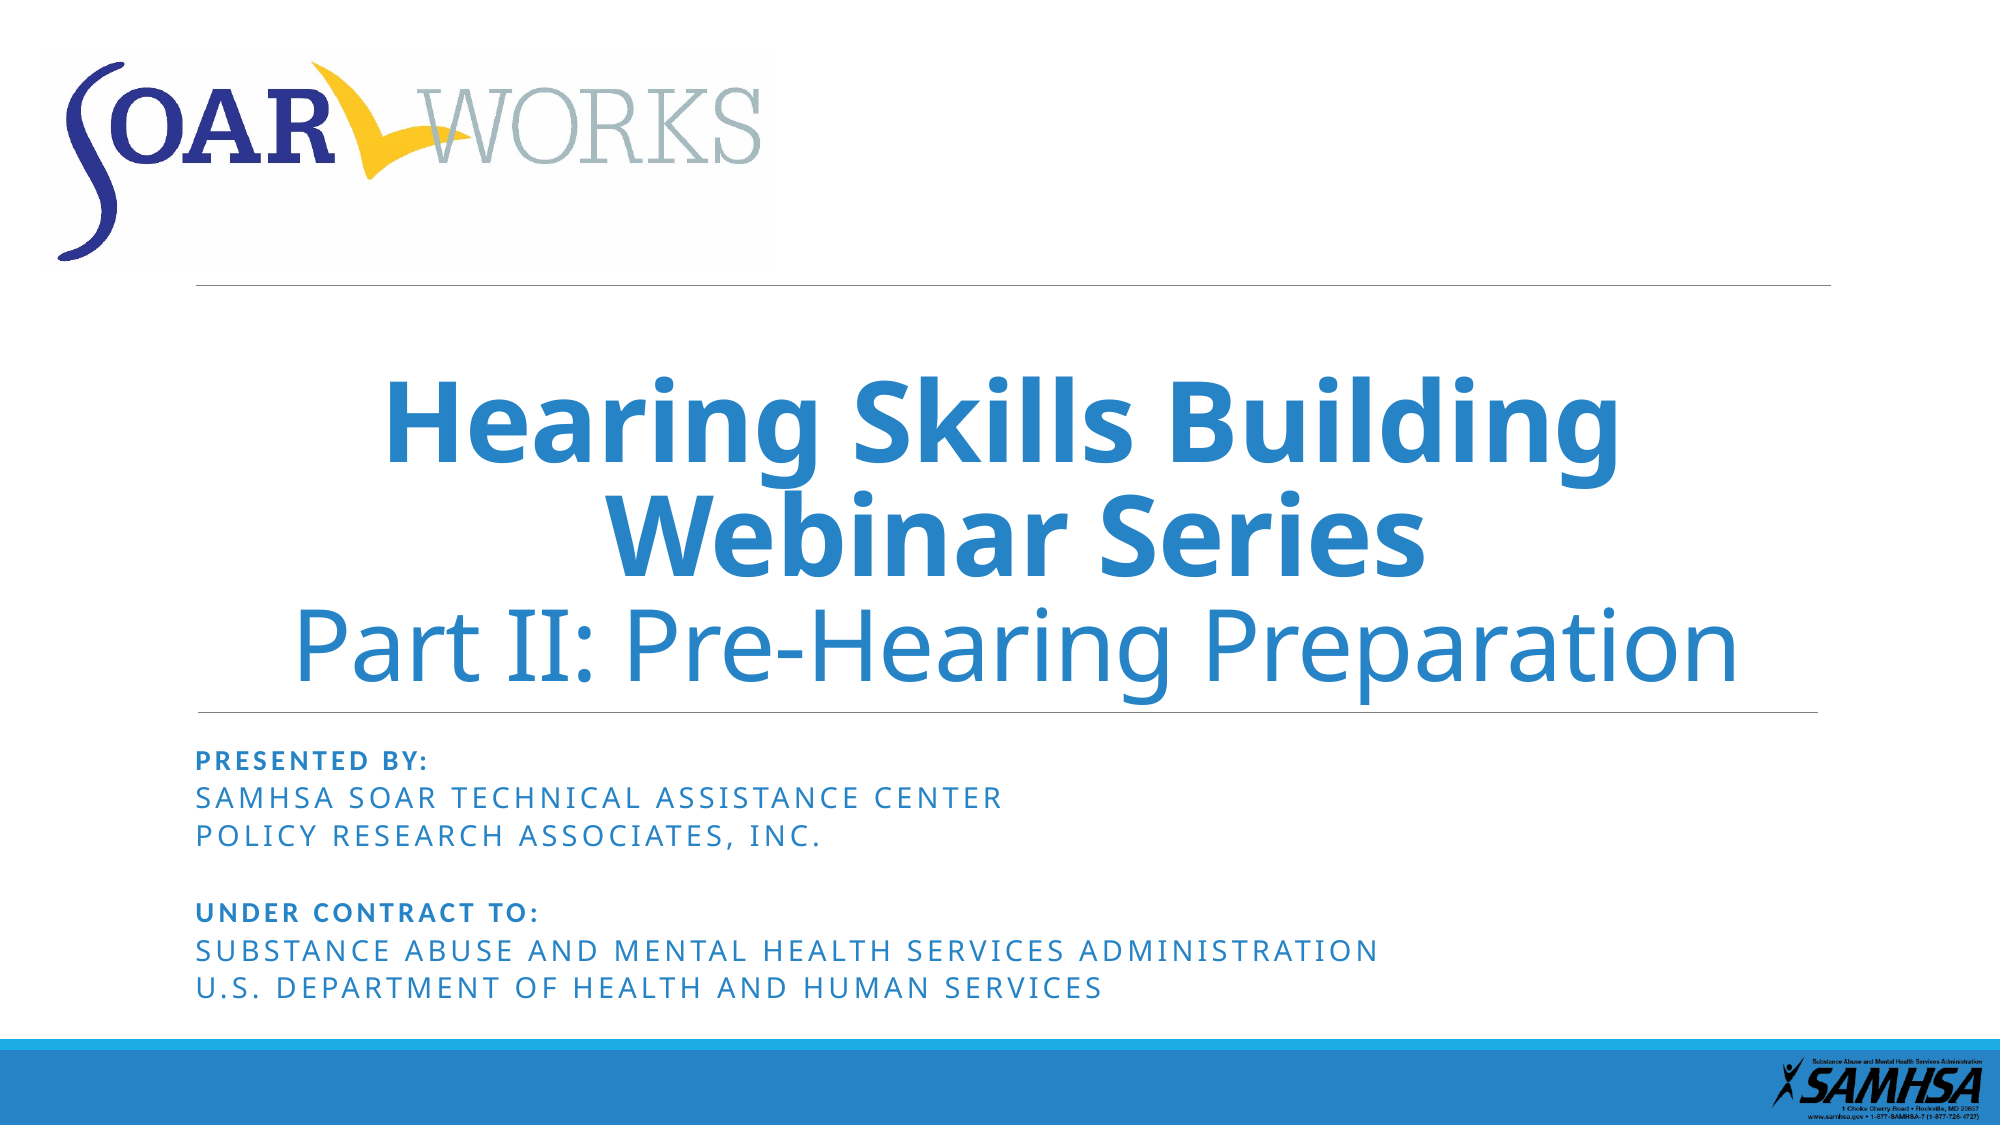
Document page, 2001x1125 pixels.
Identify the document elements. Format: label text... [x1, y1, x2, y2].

title Hearing Skills Building Webinar Series Part II: Pre-Hearing Preparation [180, 205, 1854, 710]
picture [1766, 1051, 1984, 1122]
subtitle Presented BY: SAMHSA SOAR Technical Assistance Center Policy Research Associates, Inc. Under Contract TO: Substance Abuse and Mental Health Services Administration U.S. Department of Health and Human Services [180, 730, 1827, 1017]
picture [40, 51, 776, 272]
